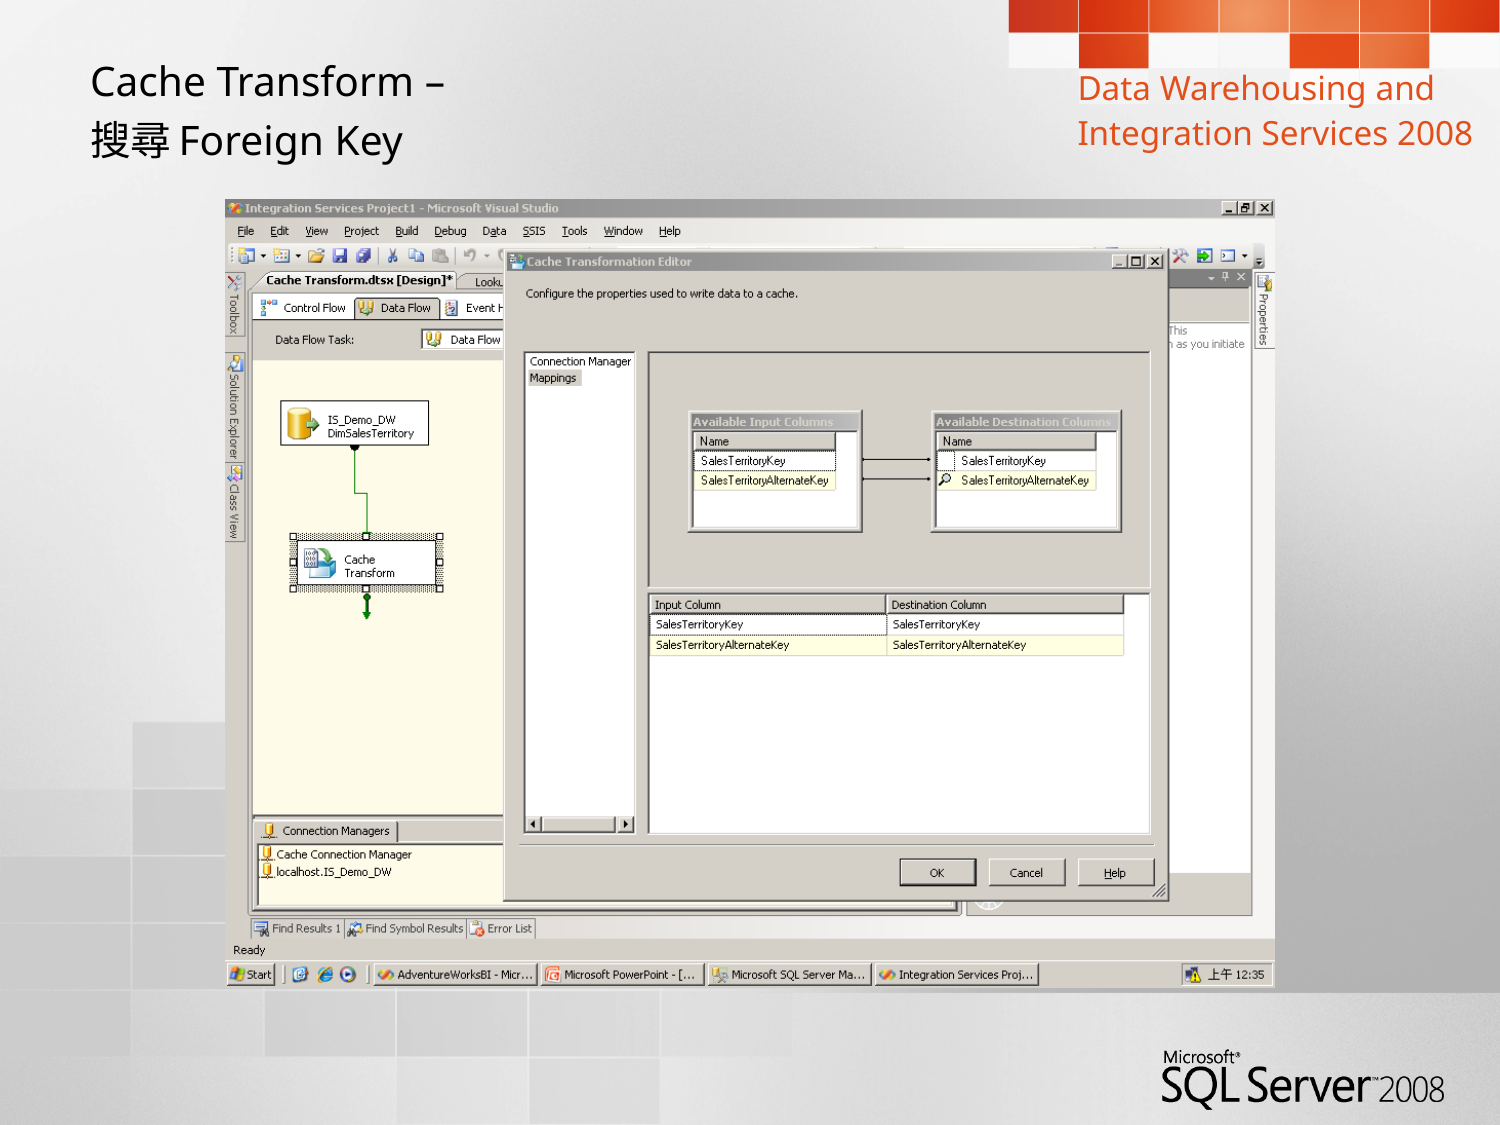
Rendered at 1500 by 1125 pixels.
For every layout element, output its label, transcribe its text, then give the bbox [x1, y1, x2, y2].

title Cache Transform – 搜尋Foreign Key [75, 45, 1062, 175]
text_box Data Warehousing and Integration Services 2008 [1062, 45, 1500, 175]
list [224, 199, 1276, 988]
picture [0, 0, 1500, 1125]
